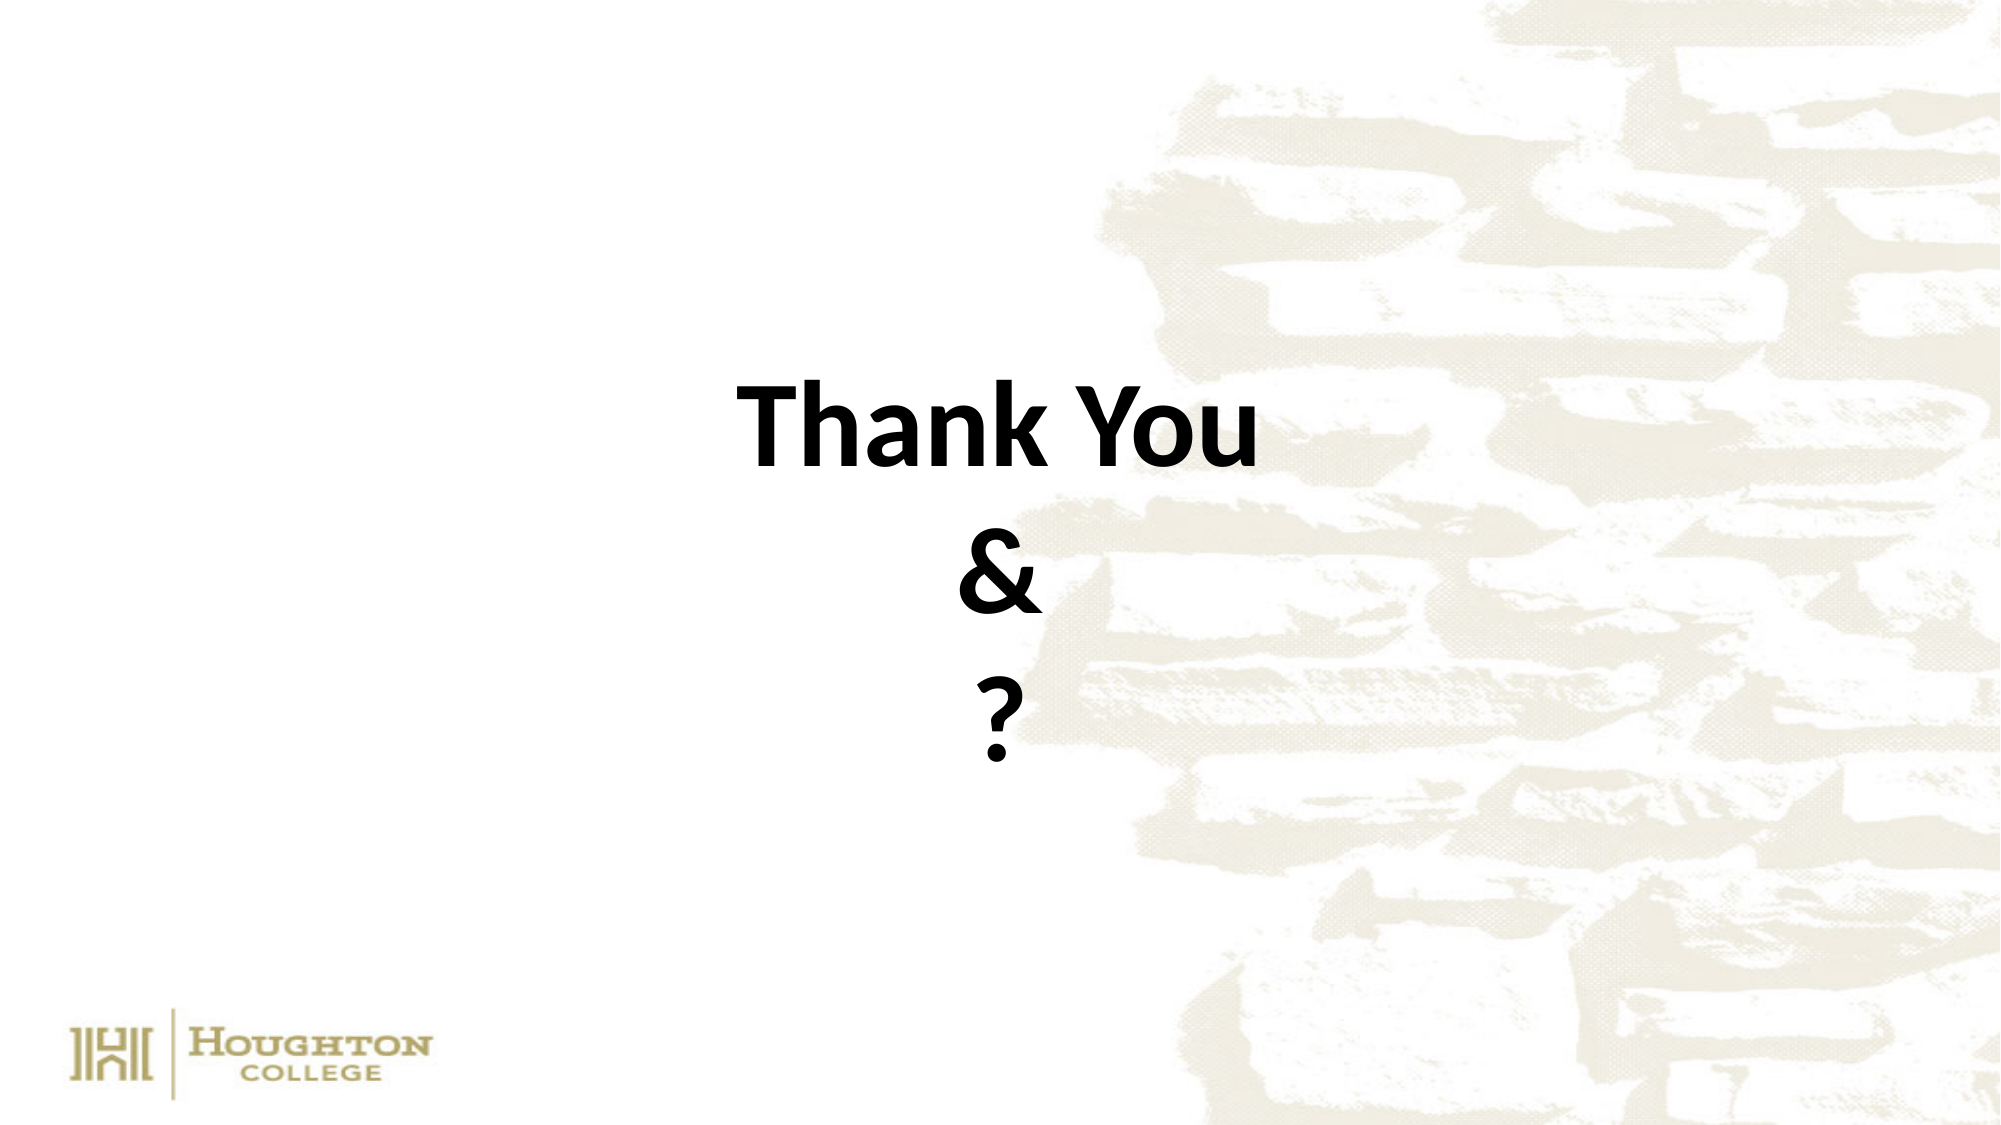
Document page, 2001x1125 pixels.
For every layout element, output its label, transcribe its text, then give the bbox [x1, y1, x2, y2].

title Thank You & ? [150, 155, 1850, 975]
picture [0, 0, 2001, 1125]
